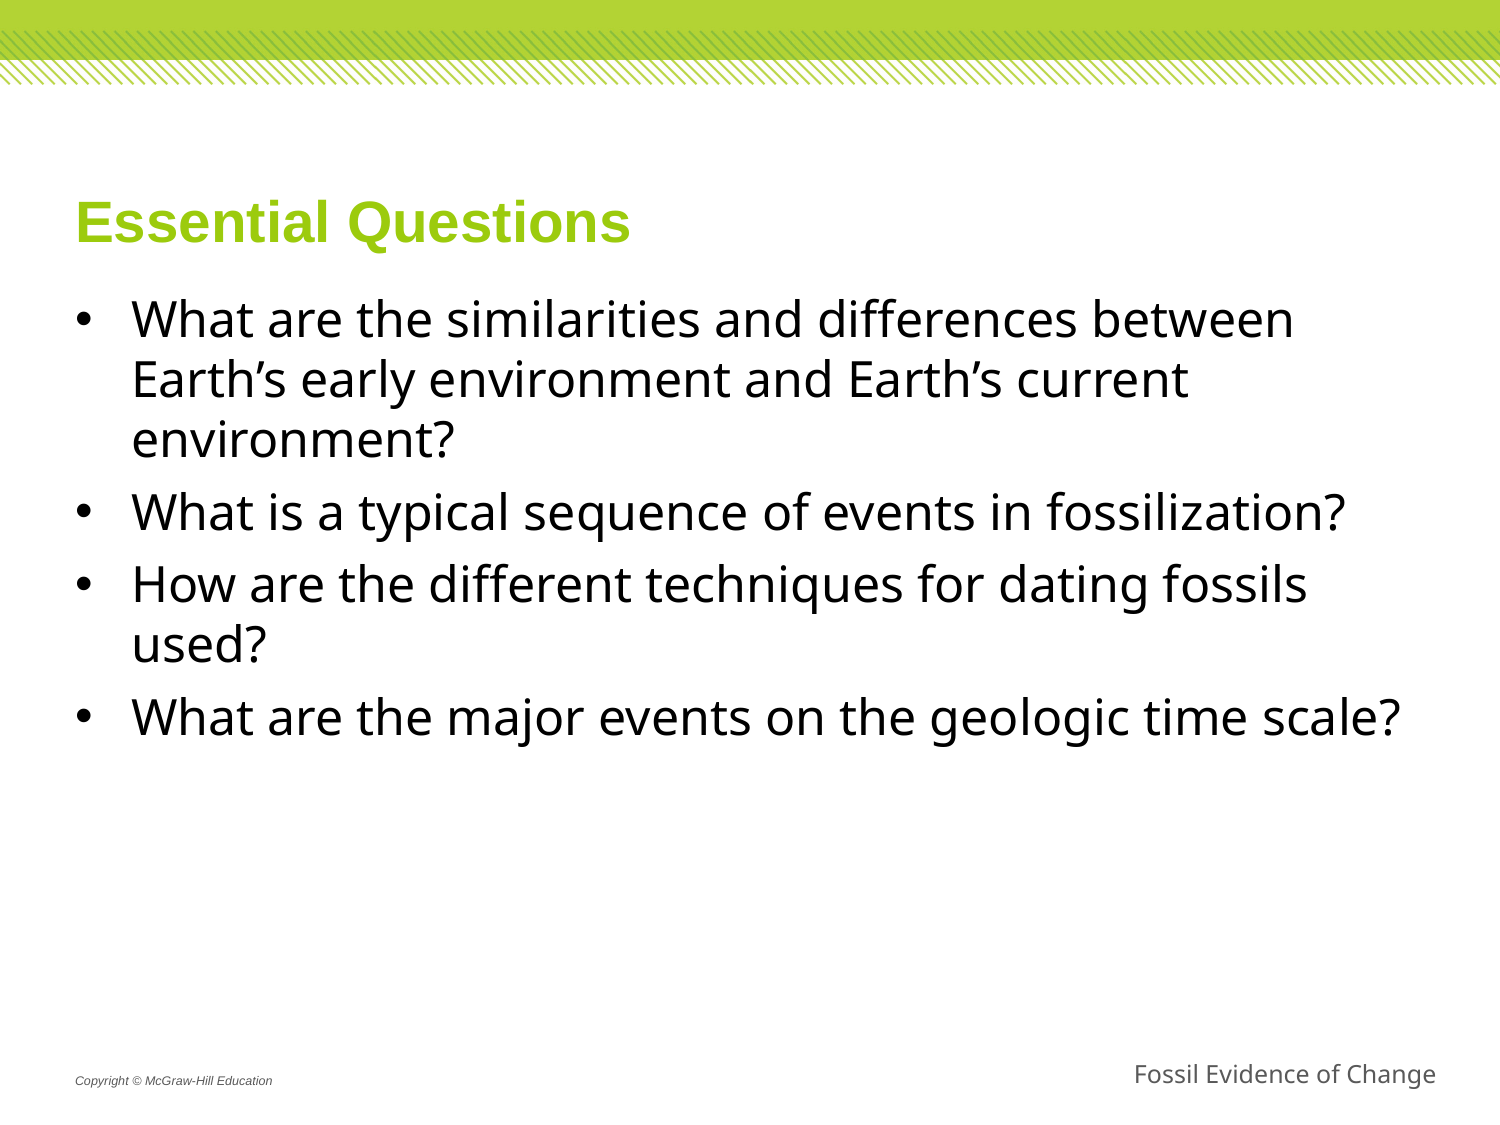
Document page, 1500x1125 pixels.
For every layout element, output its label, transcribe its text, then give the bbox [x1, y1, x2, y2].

text_box Copyright © McGraw-Hill Education [74, 1043, 284, 1089]
list Essential Questions What are the similarities and differences between Earth’s early environment and Earth’s current environment? What is a typical sequence of events in fossilization? How are the different techniques for dating fossils used? What are the major events on the geologic time scale? [75, 184, 1425, 954]
picture [0, 0, 1500, 86]
text_box Fossil Evidence of Change [284, 1043, 1437, 1089]
